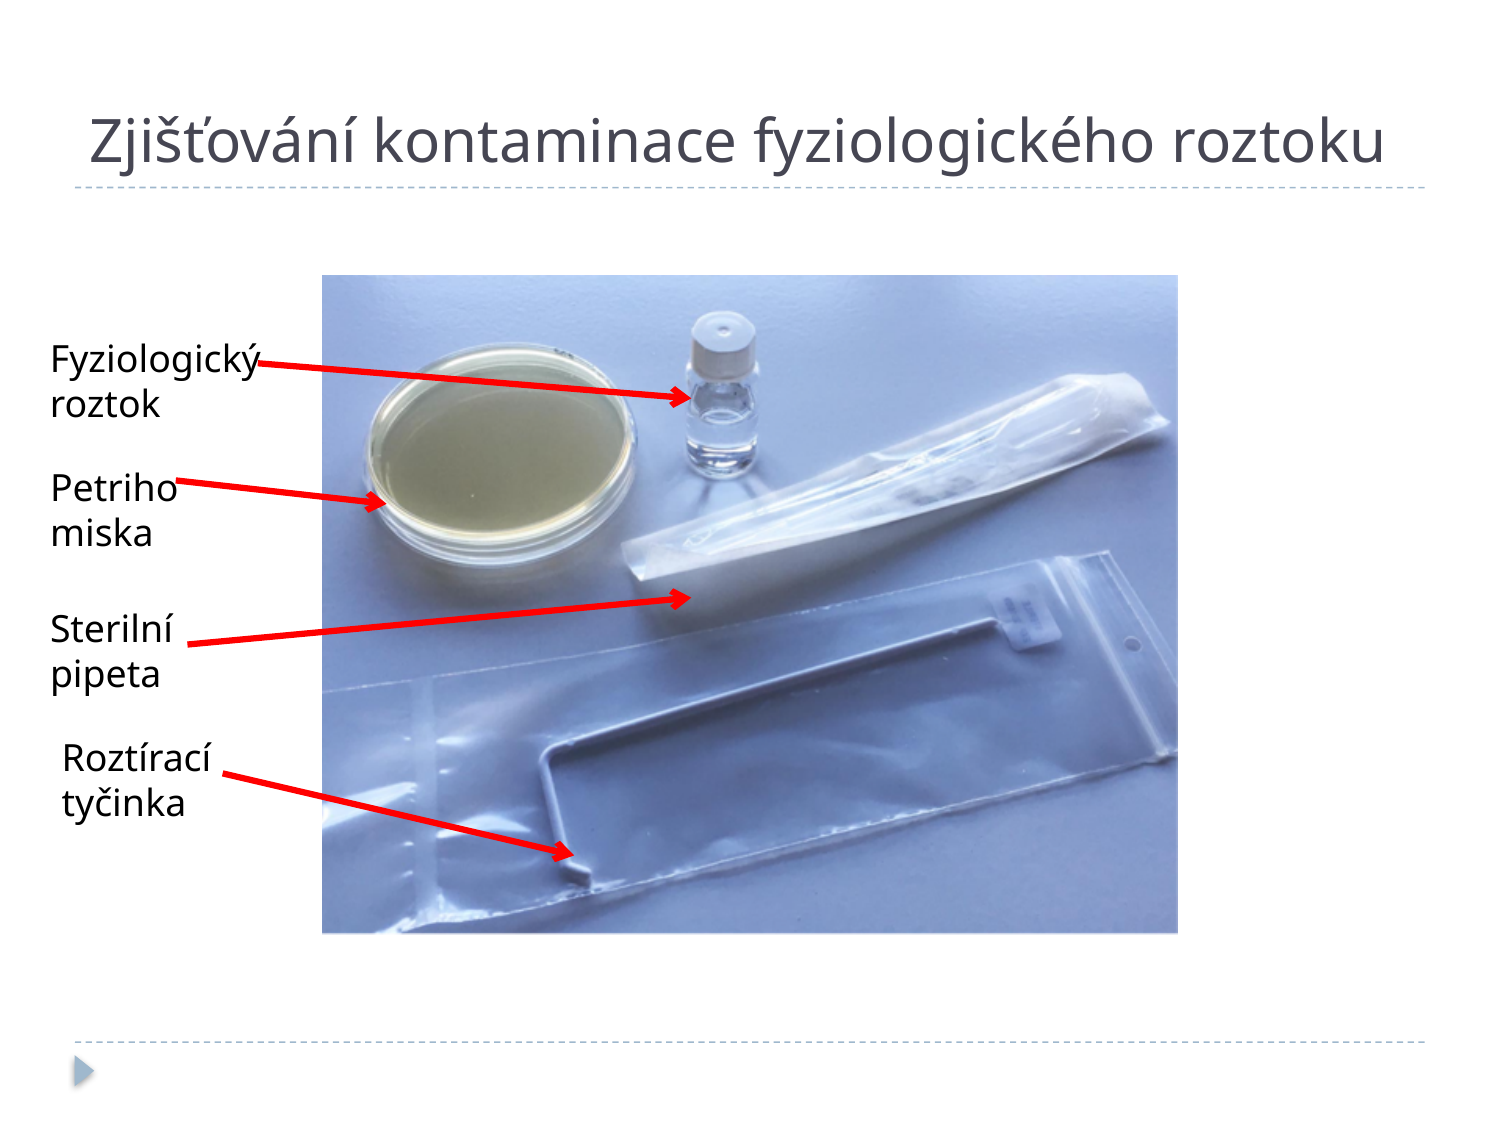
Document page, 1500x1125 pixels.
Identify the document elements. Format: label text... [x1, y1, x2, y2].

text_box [175, 480, 387, 505]
text_box Roztírací tyčinka [46, 726, 235, 832]
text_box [222, 773, 575, 856]
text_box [187, 597, 692, 645]
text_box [257, 363, 692, 399]
text_box Petriho miska [35, 456, 211, 562]
text_box Fyziologický roztok [35, 328, 293, 433]
title Zjišťování kontaminace fyziologického roztoku [75, 24, 1425, 188]
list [322, 274, 1178, 935]
text_box Sterilní pipeta [35, 597, 235, 703]
